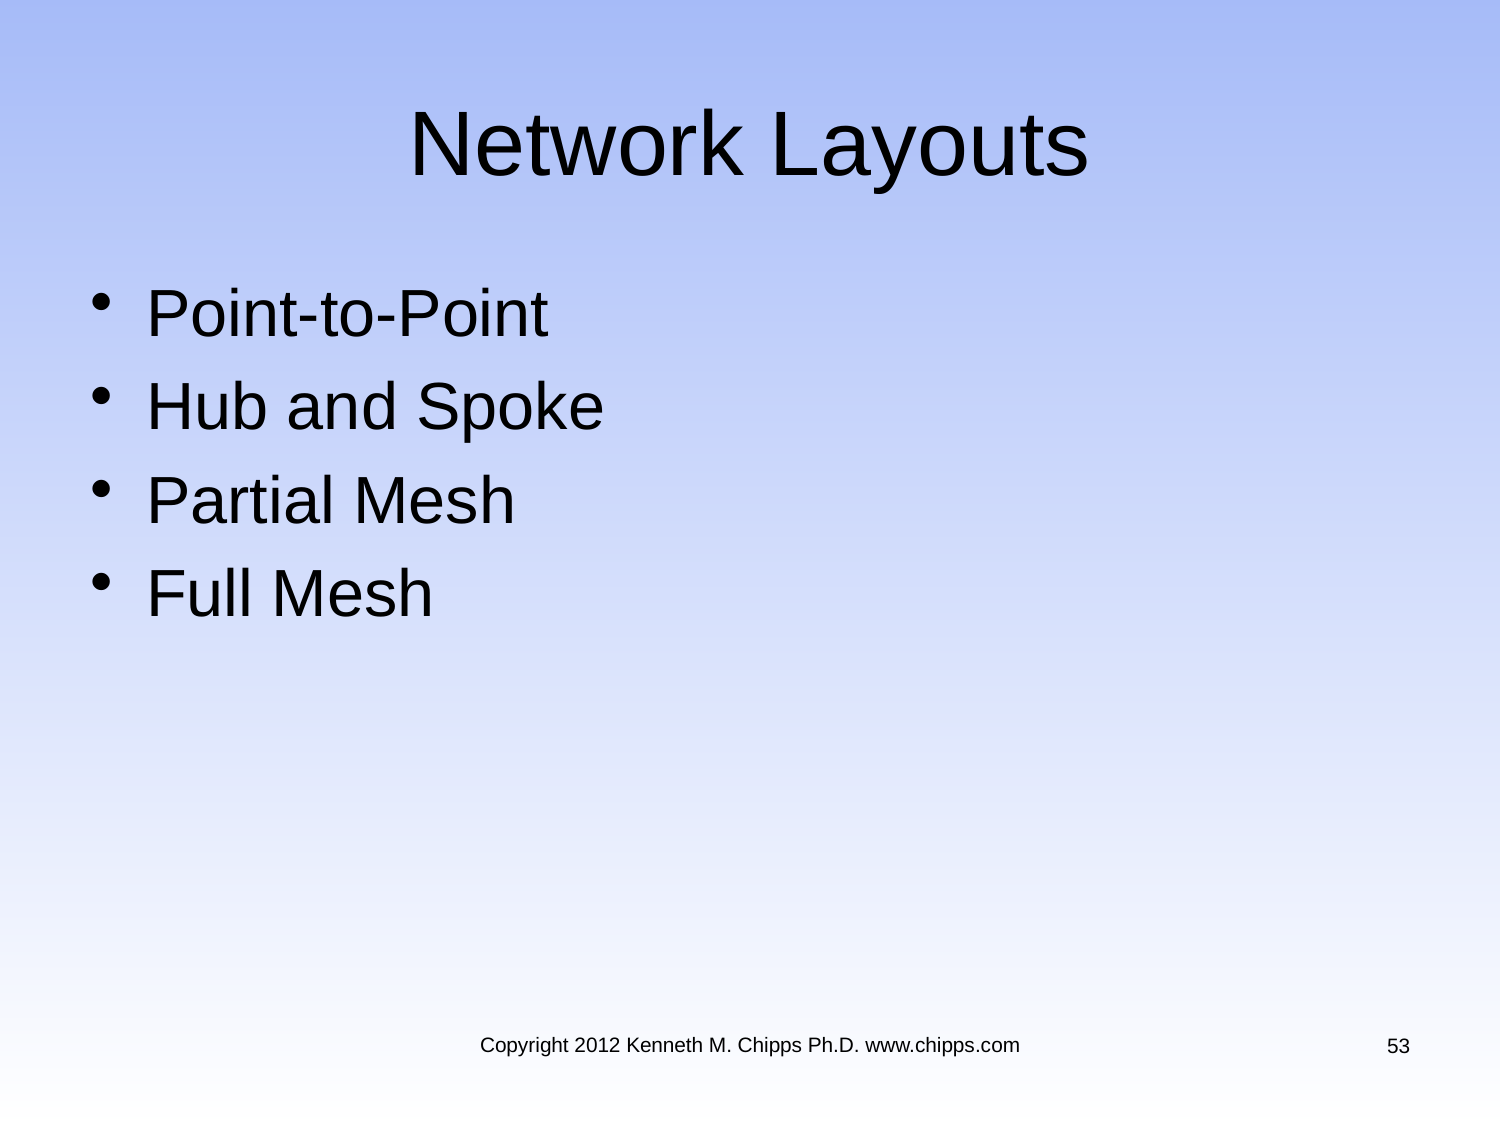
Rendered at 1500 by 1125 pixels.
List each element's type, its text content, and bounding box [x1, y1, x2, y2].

footer Copyright 2012 Kenneth M. Chipps Ph.D. www.chipps.com [449, 1024, 1051, 1103]
title Network Layouts [75, 45, 1425, 233]
list Point-to-Point Hub and Spoke Partial Mesh Full Mesh [75, 262, 1425, 1005]
slide_number 53 [1074, 1024, 1426, 1104]
